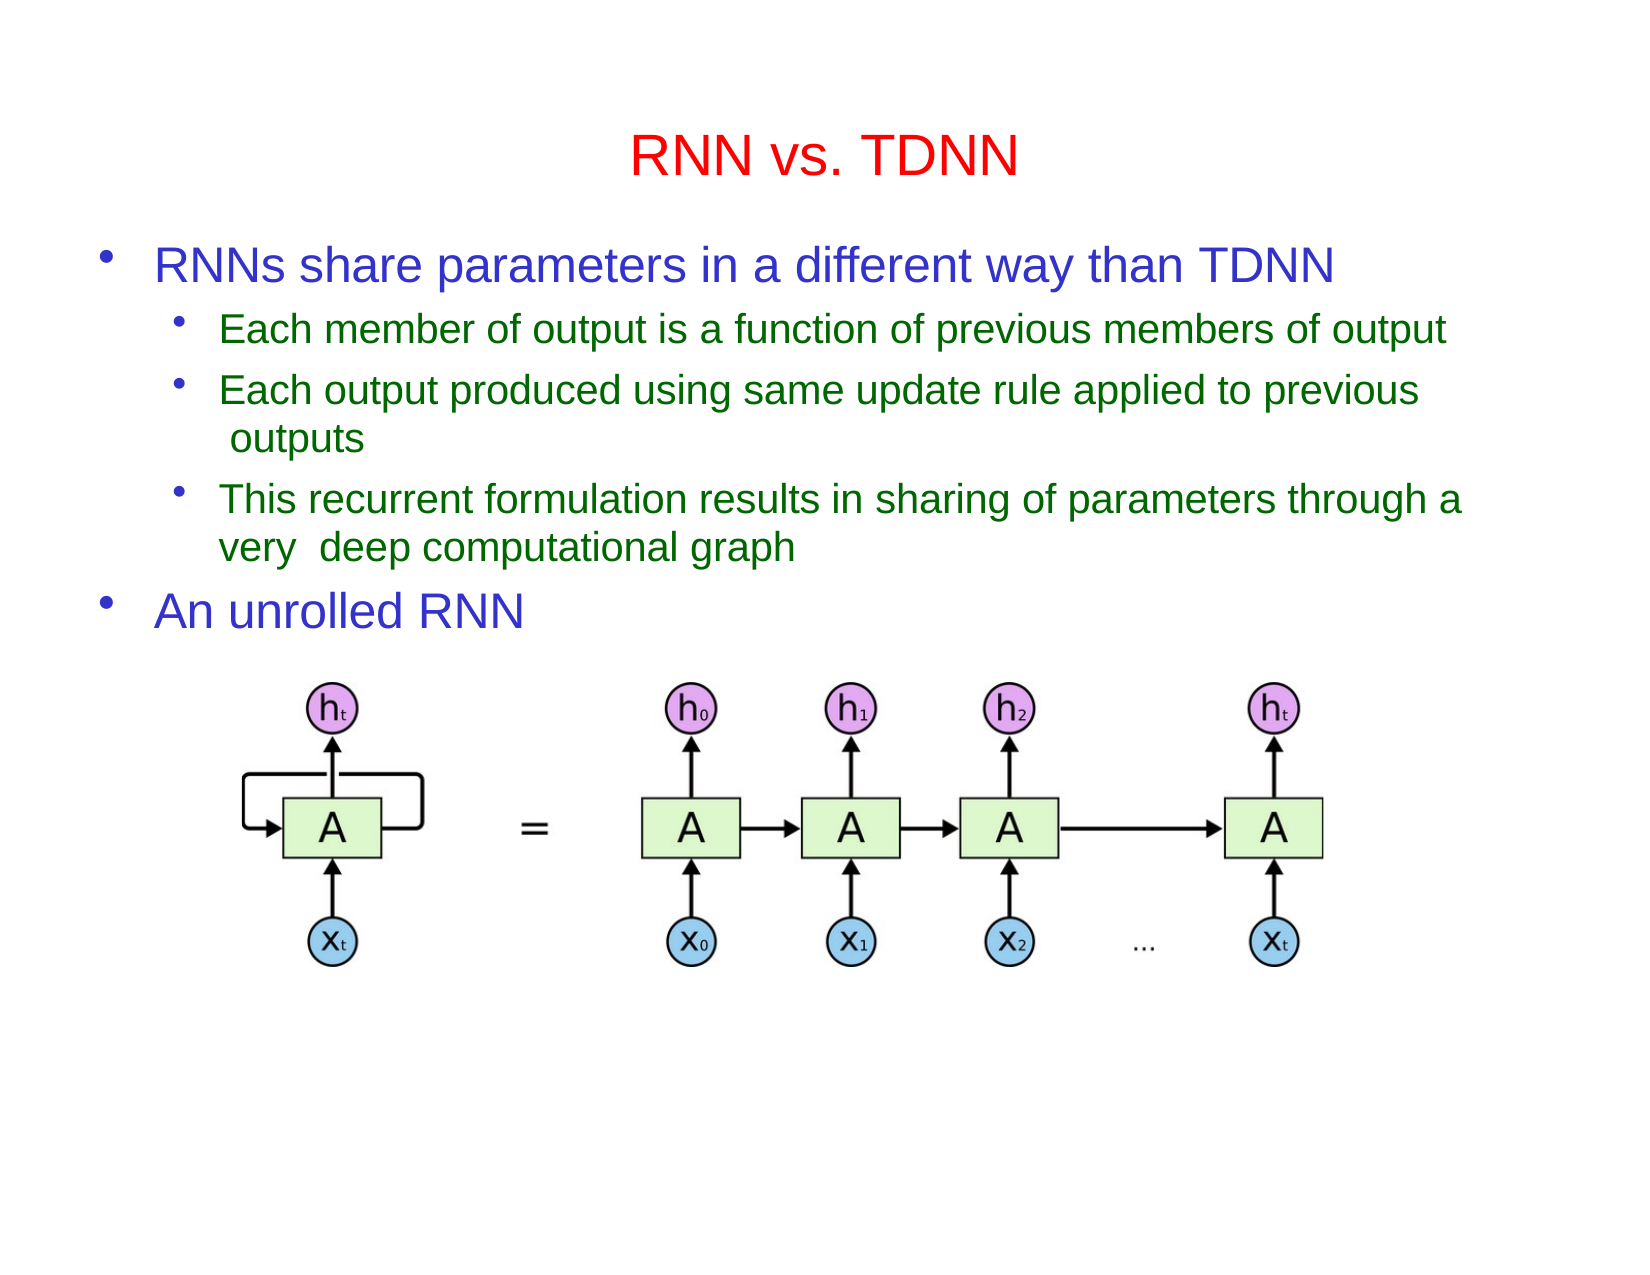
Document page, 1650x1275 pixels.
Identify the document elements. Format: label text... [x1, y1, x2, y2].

text_box [241, 682, 1324, 967]
text_box [83, 105, 1567, 205]
title RNN vs. TDNN [627, 114, 1023, 219]
text_box RNNs share parameters in a different way than TDNN Each member of output is a function of previous members of output Each output produced using same update rule applied to previous outputs This recurrent formulation results in sharing of parameters through a very deep computational graph An unrolled RNN [96, 219, 1552, 639]
